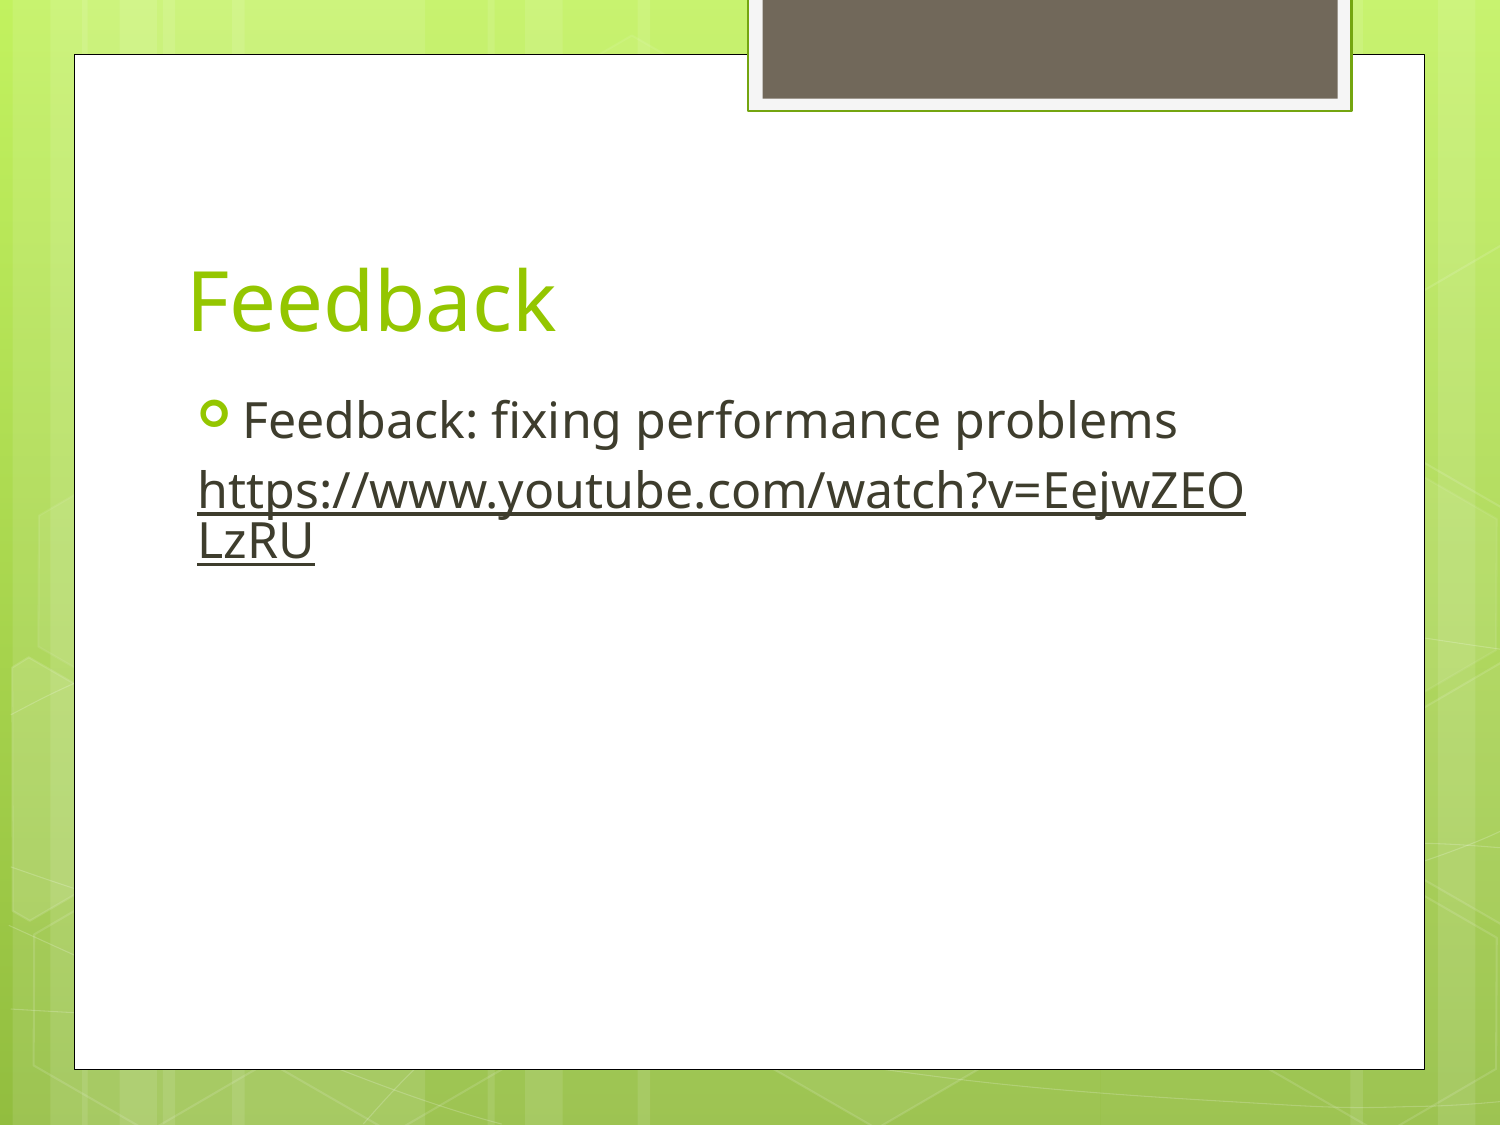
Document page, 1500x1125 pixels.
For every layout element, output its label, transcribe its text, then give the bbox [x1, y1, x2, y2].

list Feedback: fixing performance problems https://www.youtube.com/watch?v=EejwZEOLzRU [171, 381, 1283, 957]
title Feedback [171, 168, 1324, 357]
